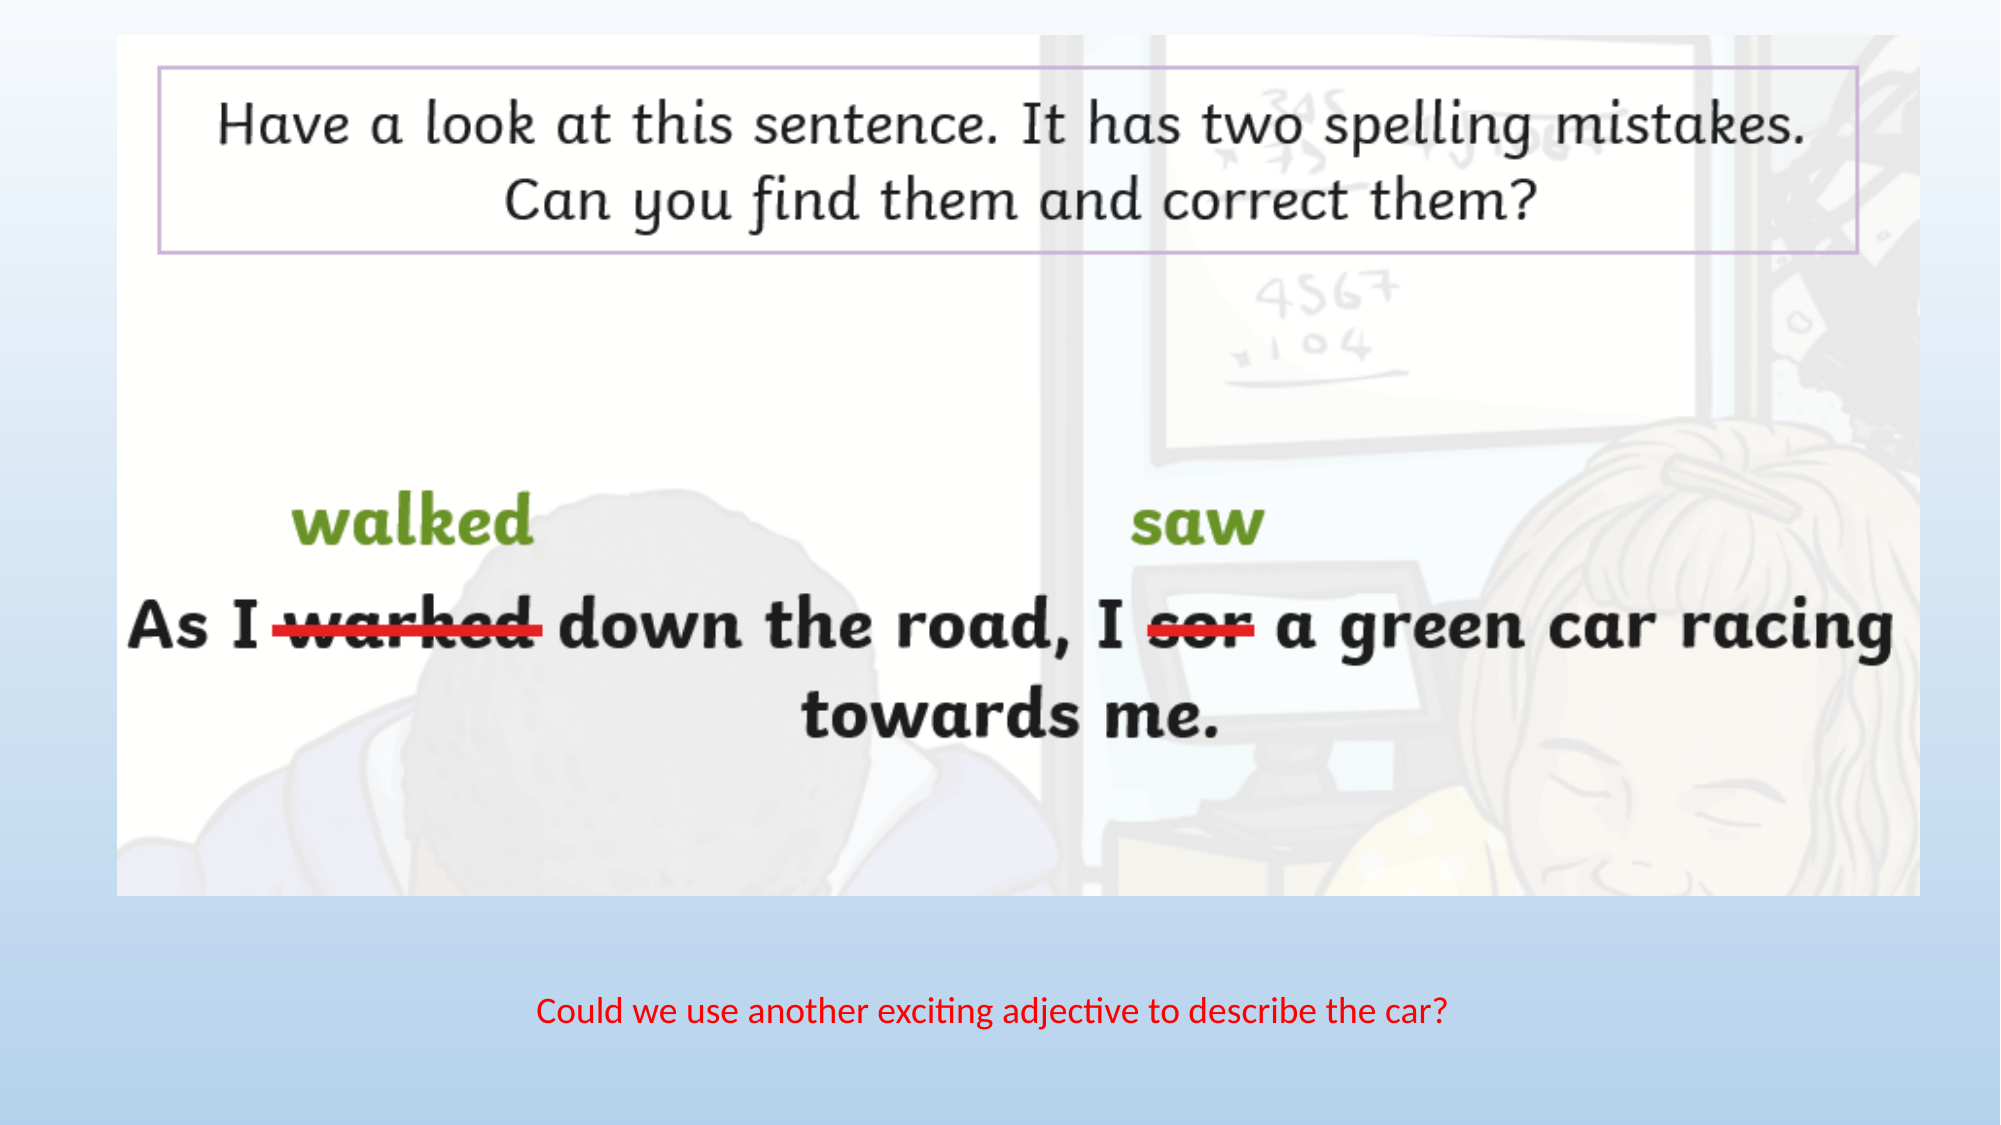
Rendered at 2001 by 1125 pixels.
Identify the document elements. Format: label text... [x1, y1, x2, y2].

text_box Could we use another exciting adjective to describe the car? [521, 978, 1470, 1039]
picture [117, 35, 1920, 896]
